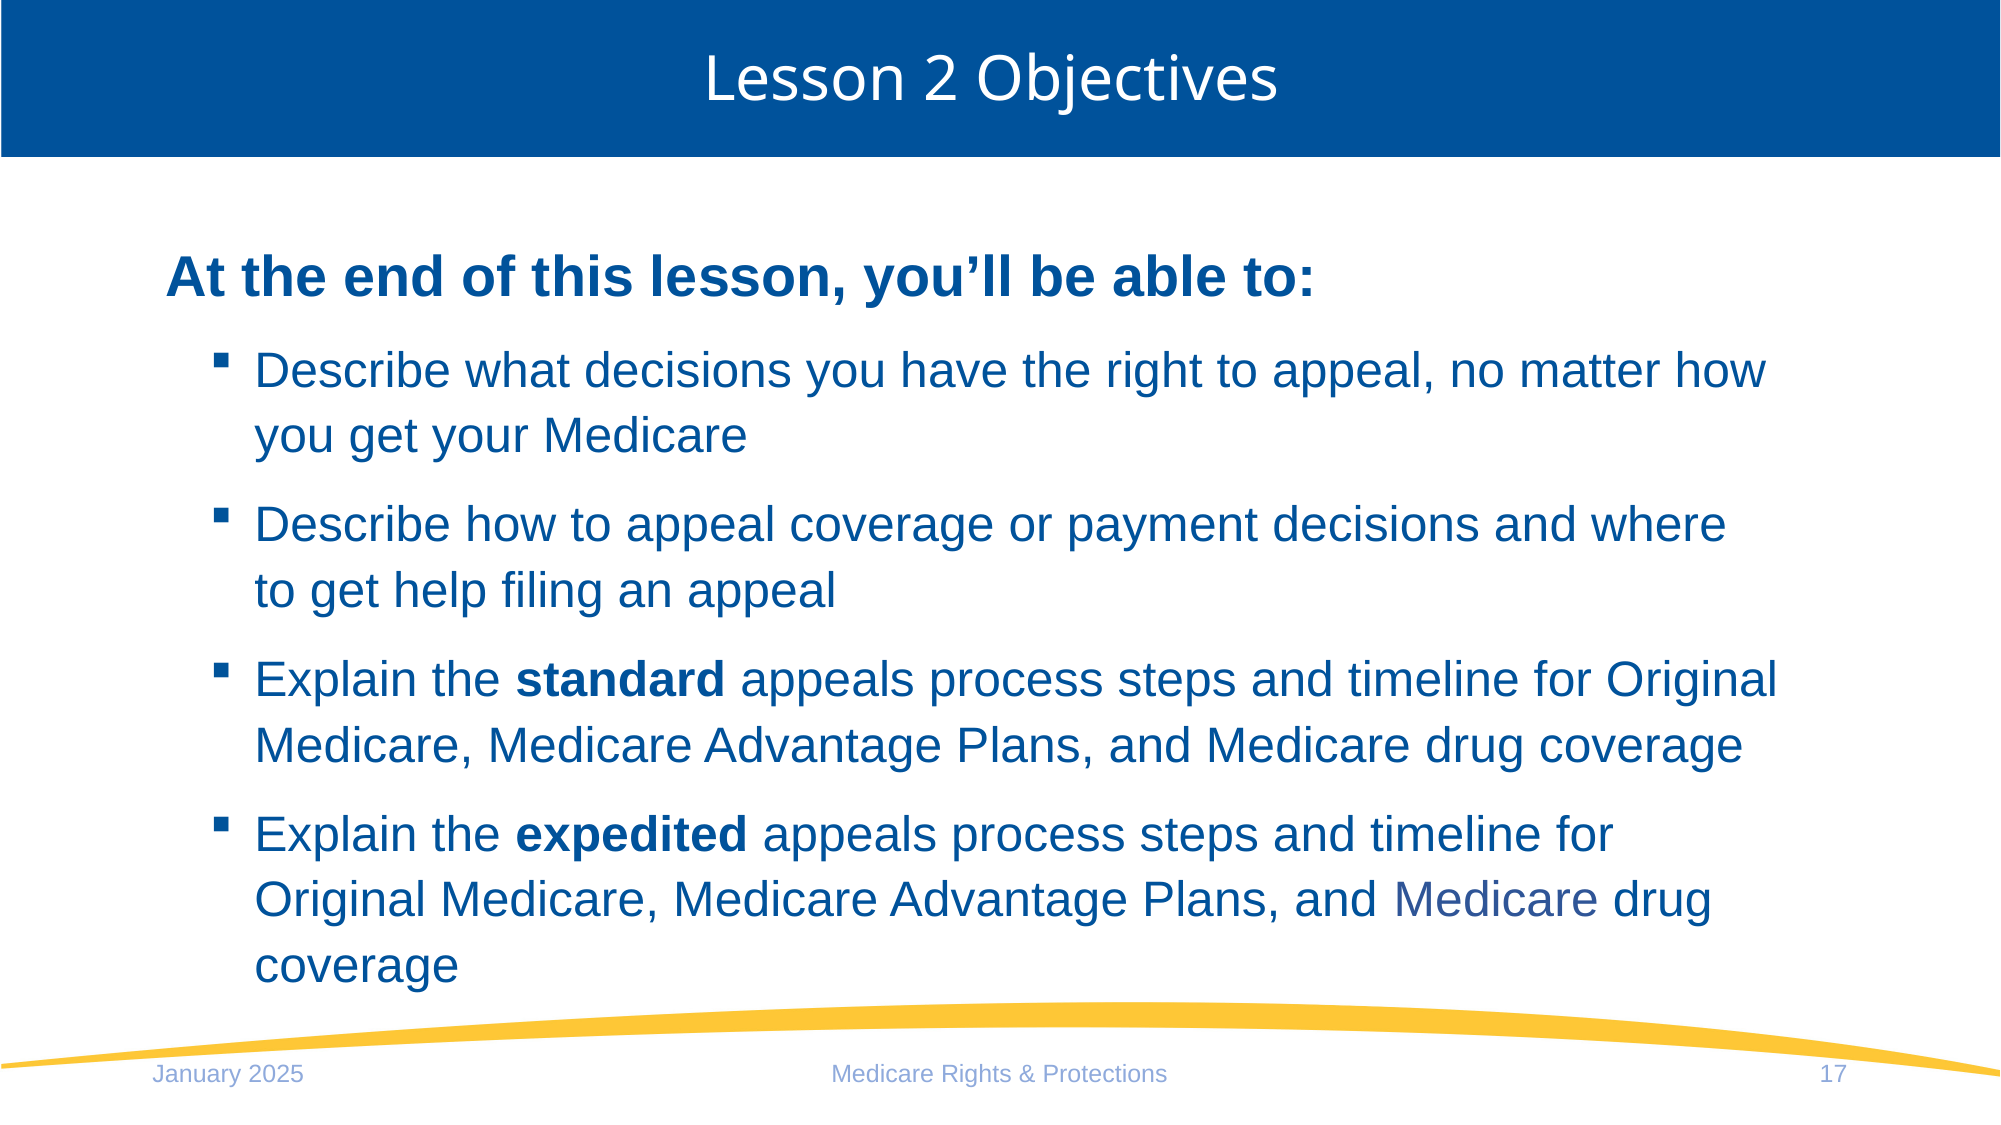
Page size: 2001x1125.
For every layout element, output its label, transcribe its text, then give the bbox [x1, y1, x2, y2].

footer Medicare Rights & Protections [662, 1042, 1338, 1103]
list At the end of this lesson, you’ll be able to: Describe what decisions you have the right to appeal, no matter how you get your Medicare Describe how to appeal coverage or payment decisions and where to get help filing an appeal Explain the standard appeals process steps and timeline for Original Medicare, Medicare Advantage Plans, and Medicare drug coverage Explain the expedited appeals process steps and timeline for Original Medicare, Medicare Advantage Plans, and Medicare drug coverage [150, 224, 1799, 1006]
slide_number 17 [1412, 1042, 1863, 1103]
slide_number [137, 1042, 588, 1103]
picture [0, 0, 2001, 1125]
title Lesson 2 Objectives [0, 5, 2000, 155]
